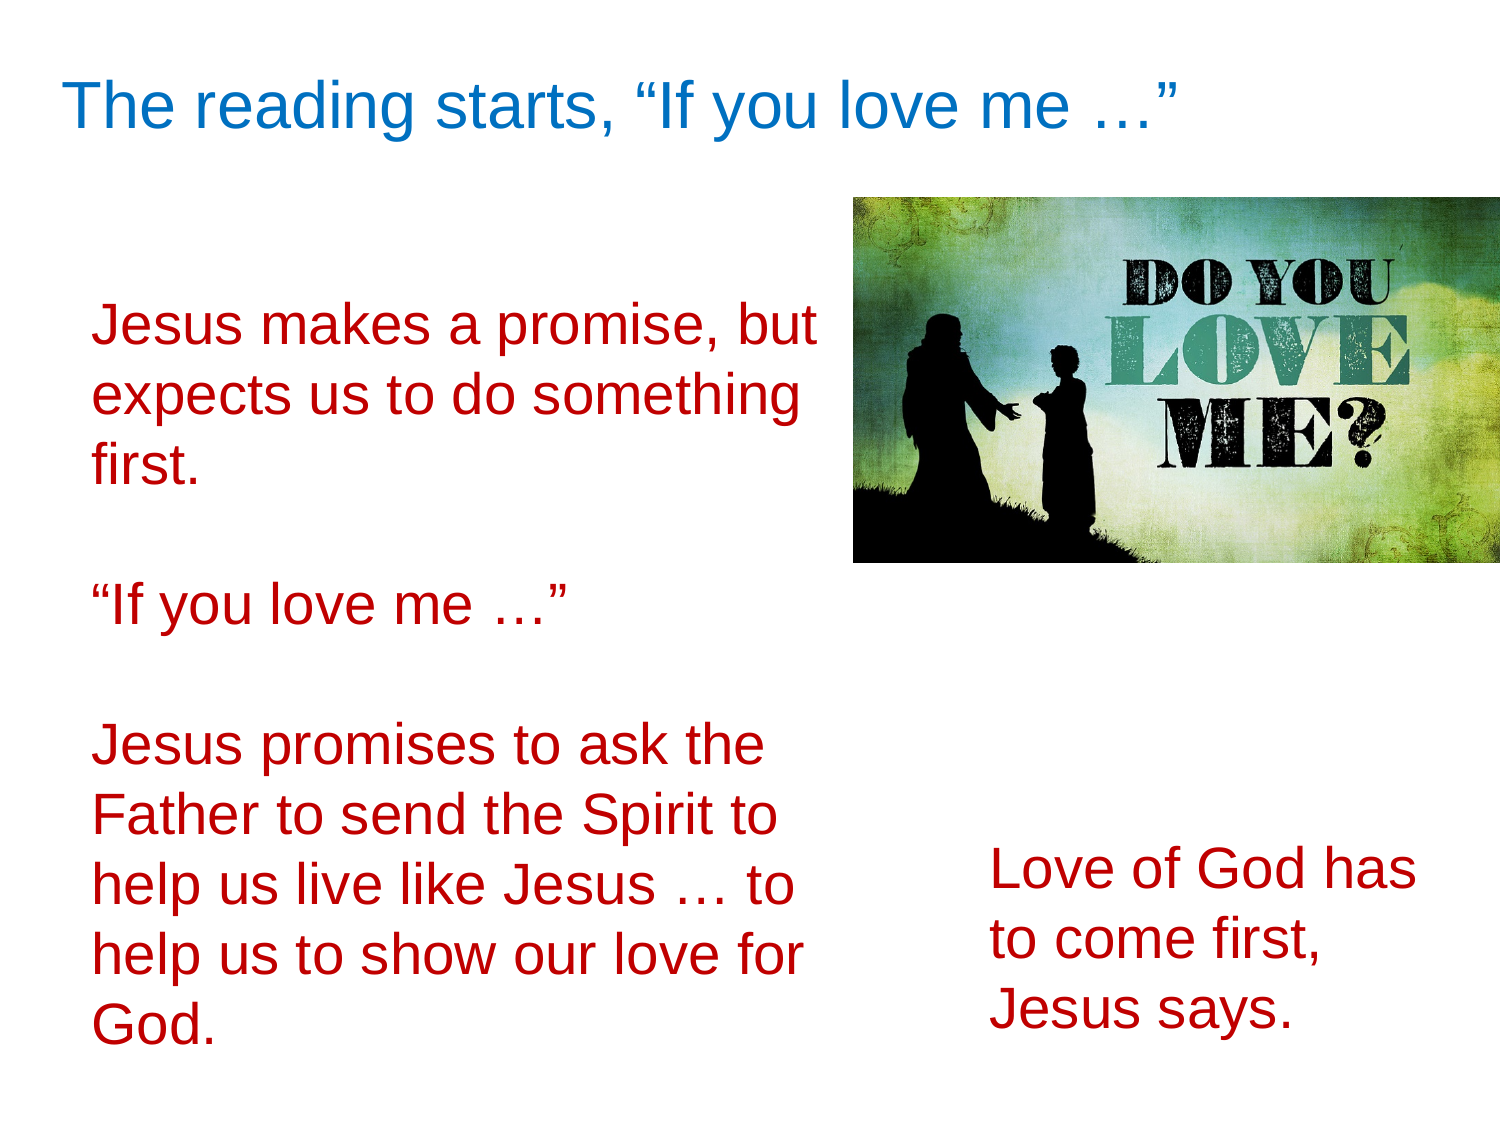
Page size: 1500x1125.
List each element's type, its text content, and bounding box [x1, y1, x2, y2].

text_box Love of God has to come first, Jesus says. [974, 822, 1483, 1047]
picture [853, 196, 1500, 563]
text_box Jesus makes a promise, but expects us to do something first. “If you love me …” Jesus promises to ask the Father to send the Spirit to help us live like Jesus … to help us to show our love for God. [76, 278, 904, 1125]
text_box The reading starts, “If you love me …” [47, 54, 1388, 150]
